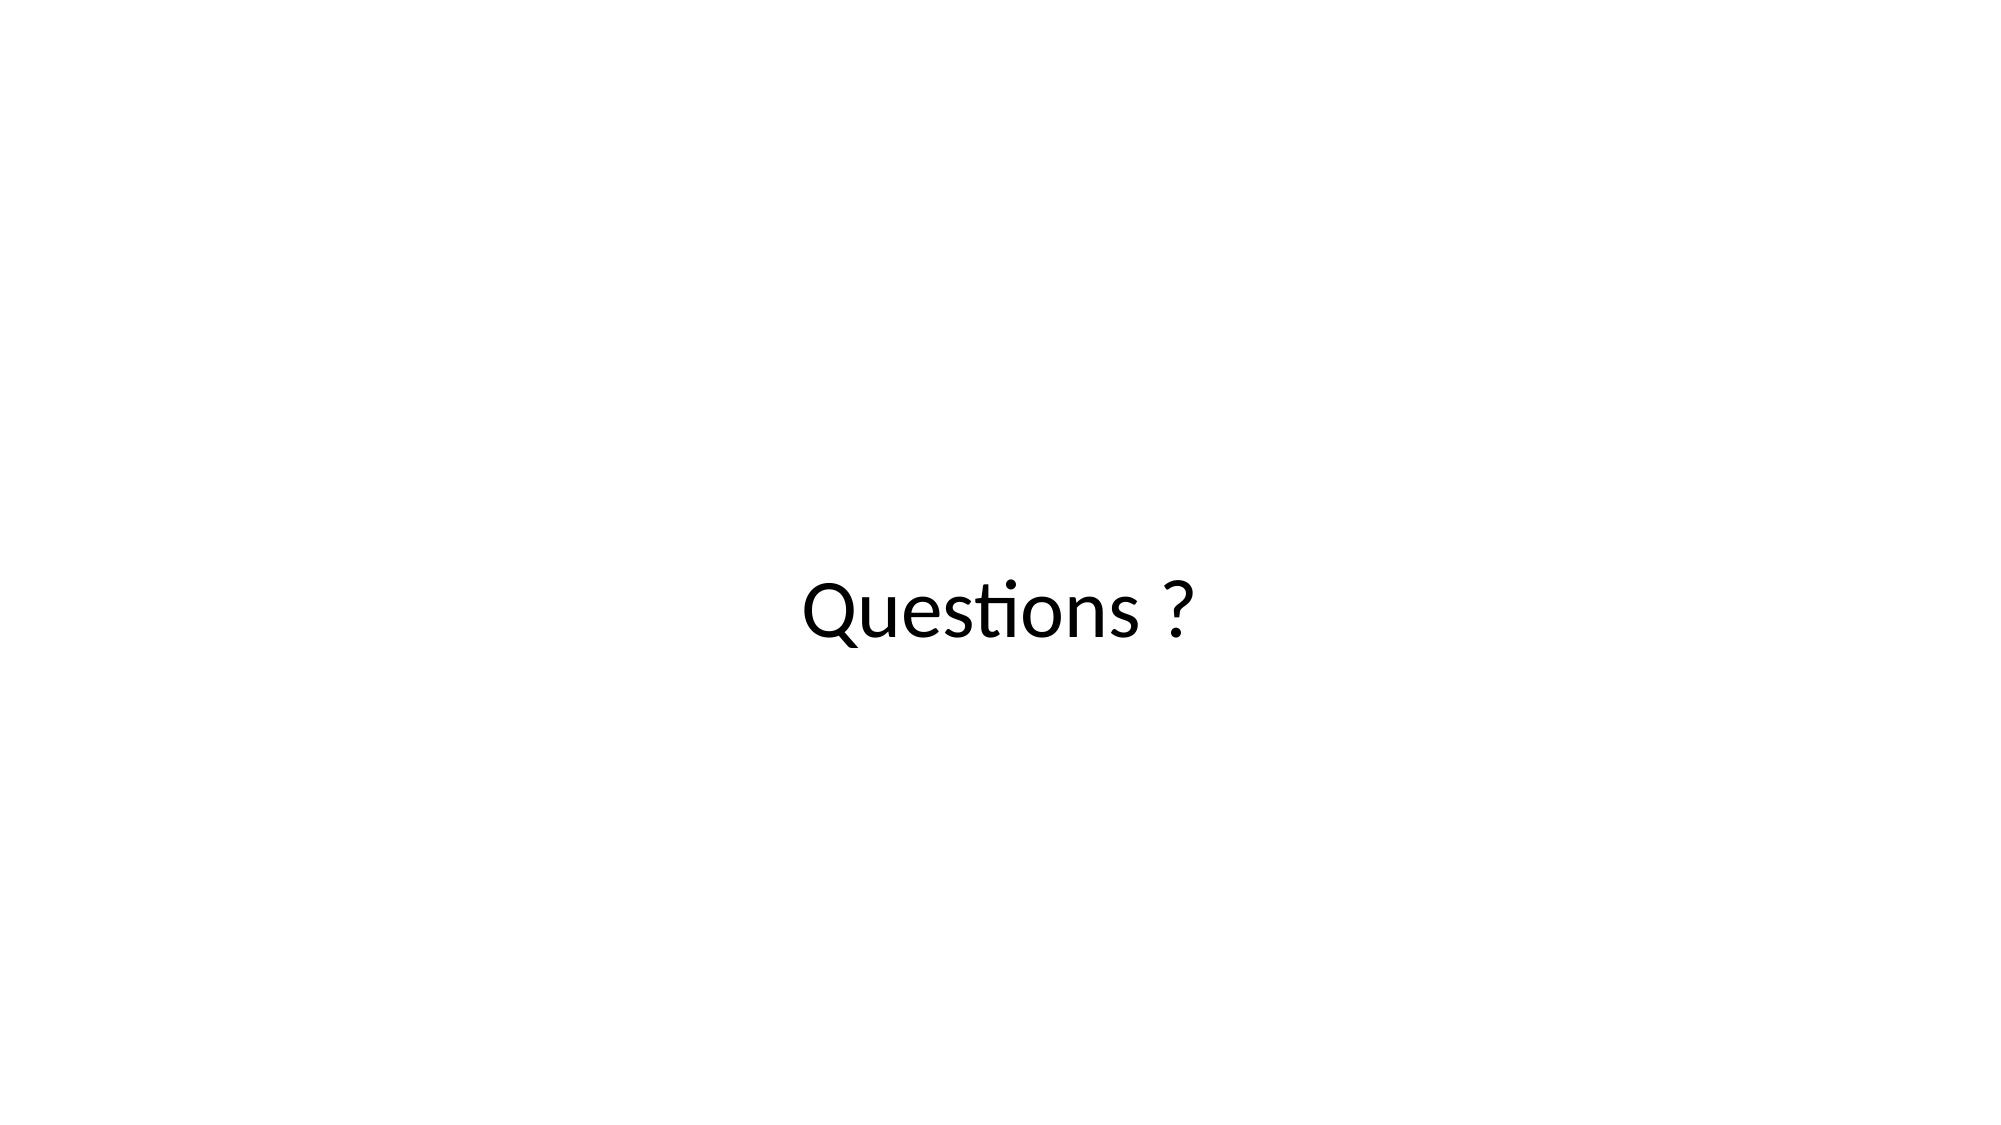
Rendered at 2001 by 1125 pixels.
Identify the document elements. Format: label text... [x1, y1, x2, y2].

list Questions ? [137, 299, 1863, 1014]
